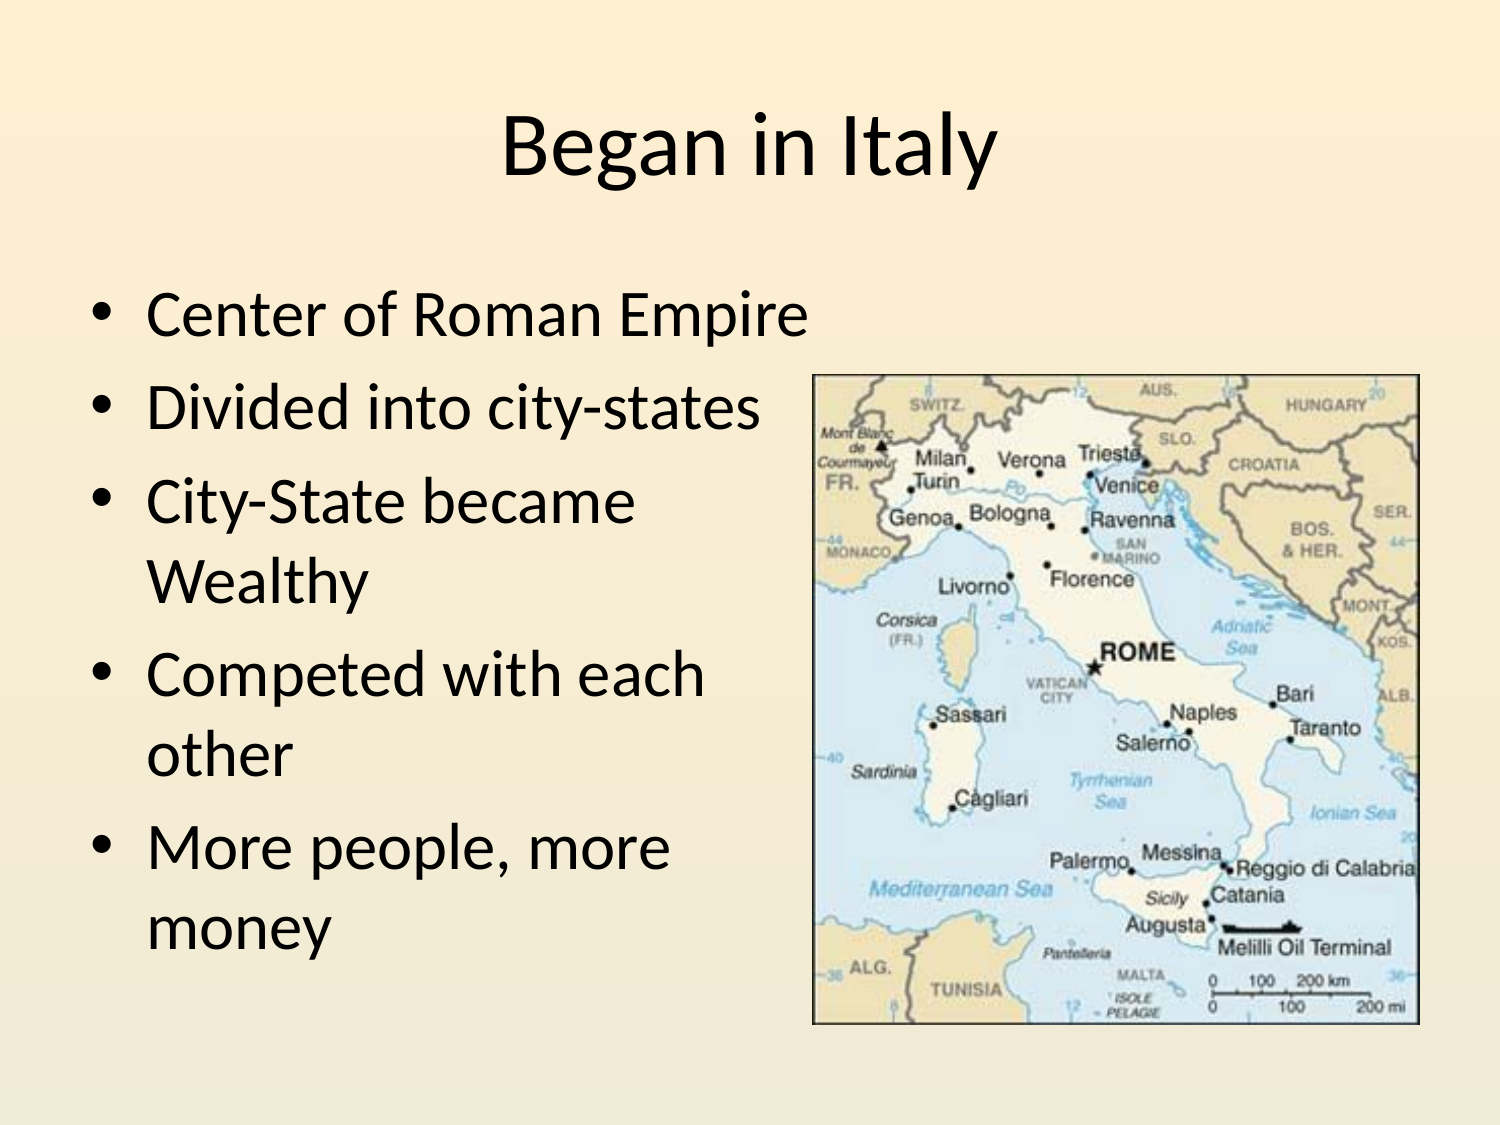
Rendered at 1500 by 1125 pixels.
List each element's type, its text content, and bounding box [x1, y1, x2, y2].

title Began in Italy [75, 45, 1425, 233]
list Center of Roman Empire Divided into city-states City-State became Wealthy Competed with each other More people, more money [75, 262, 875, 1005]
picture [812, 374, 1421, 1026]
